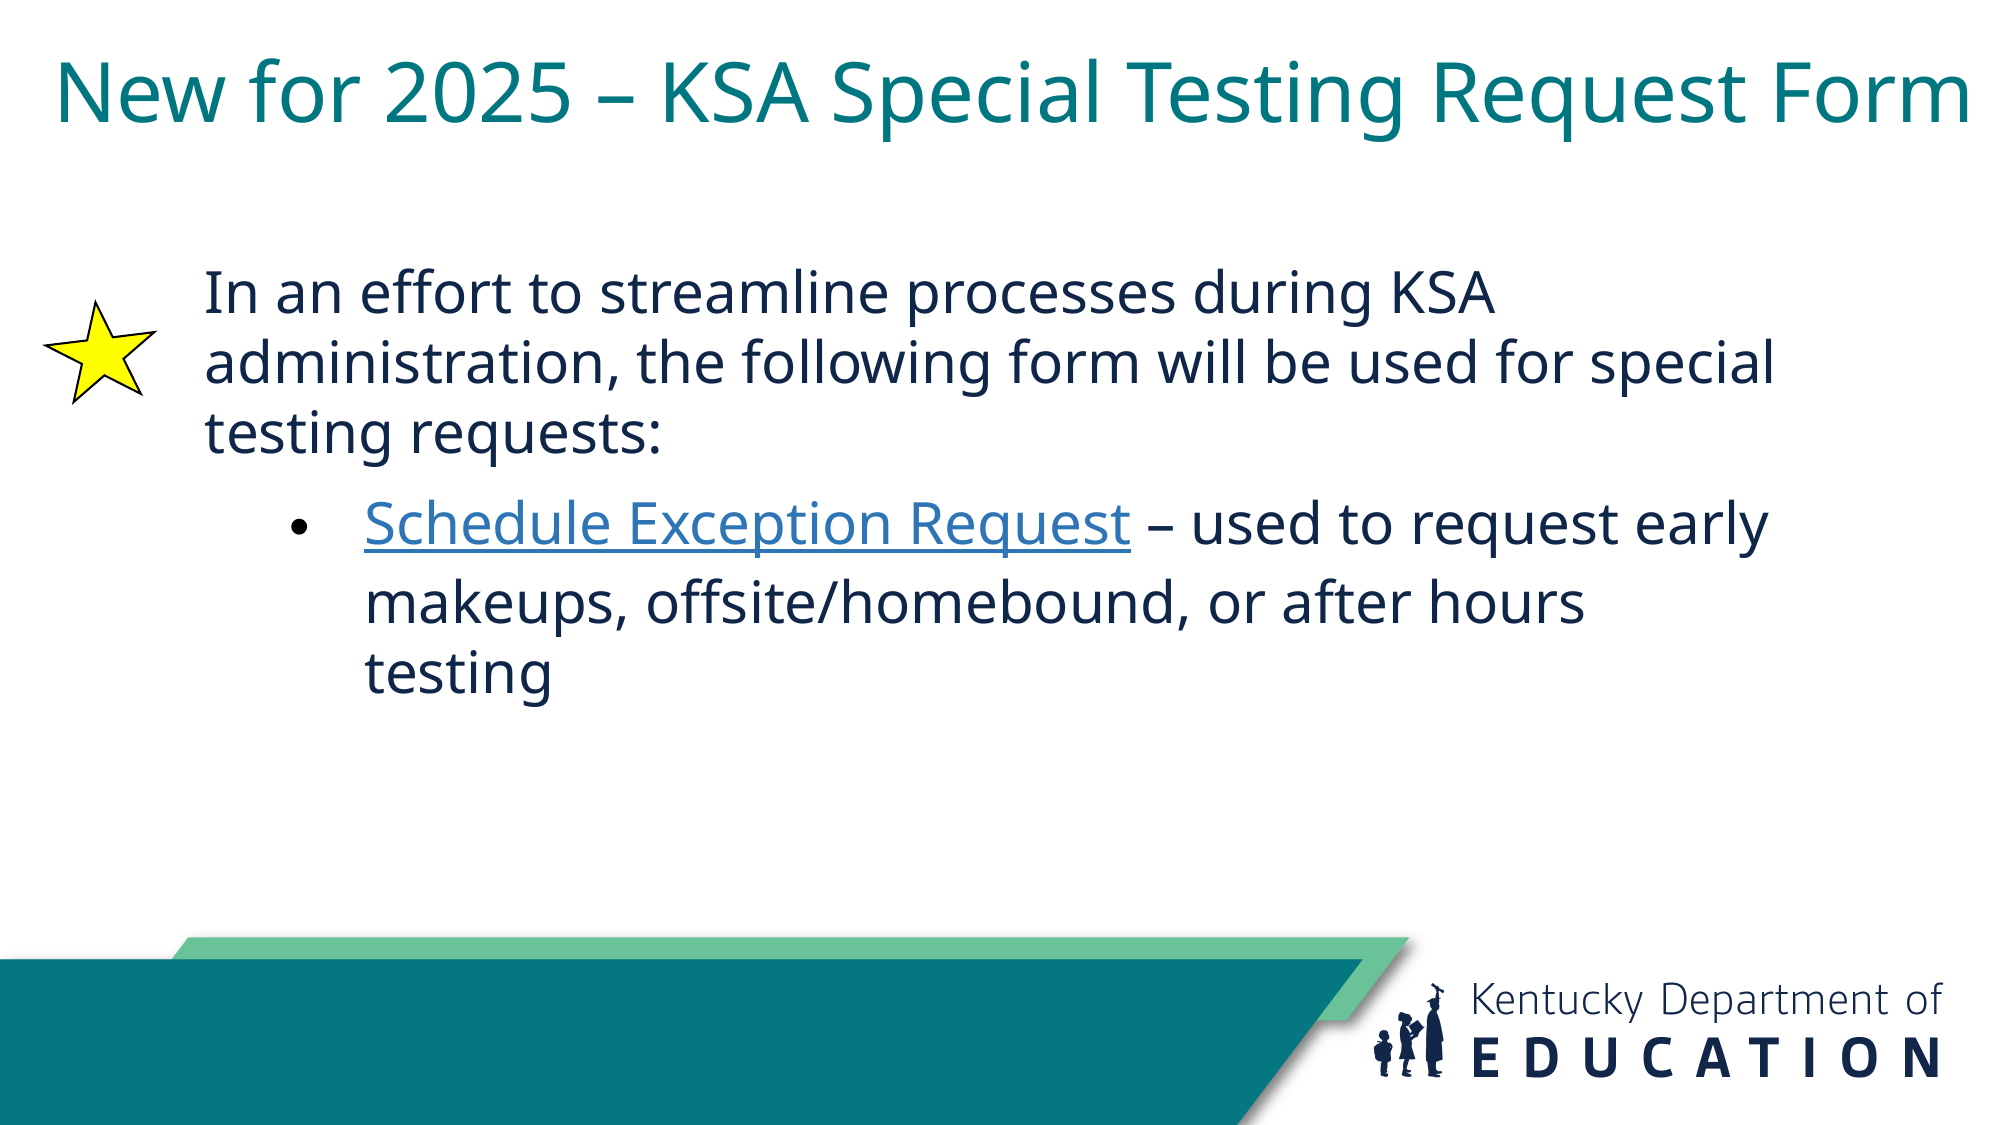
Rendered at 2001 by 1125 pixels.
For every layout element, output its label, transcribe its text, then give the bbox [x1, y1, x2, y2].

list In an effort to streamline processes during KSA administration, the following form will be used for special testing requests: Schedule Exception Request – used to request early makeups, offsite/homebound, or after hours testing [161, 248, 1803, 897]
text_box [42, 299, 158, 405]
title New for 2025 – KSA Special Testing Request Form [0, 0, 2000, 192]
picture [0, 0, 2001, 1125]
